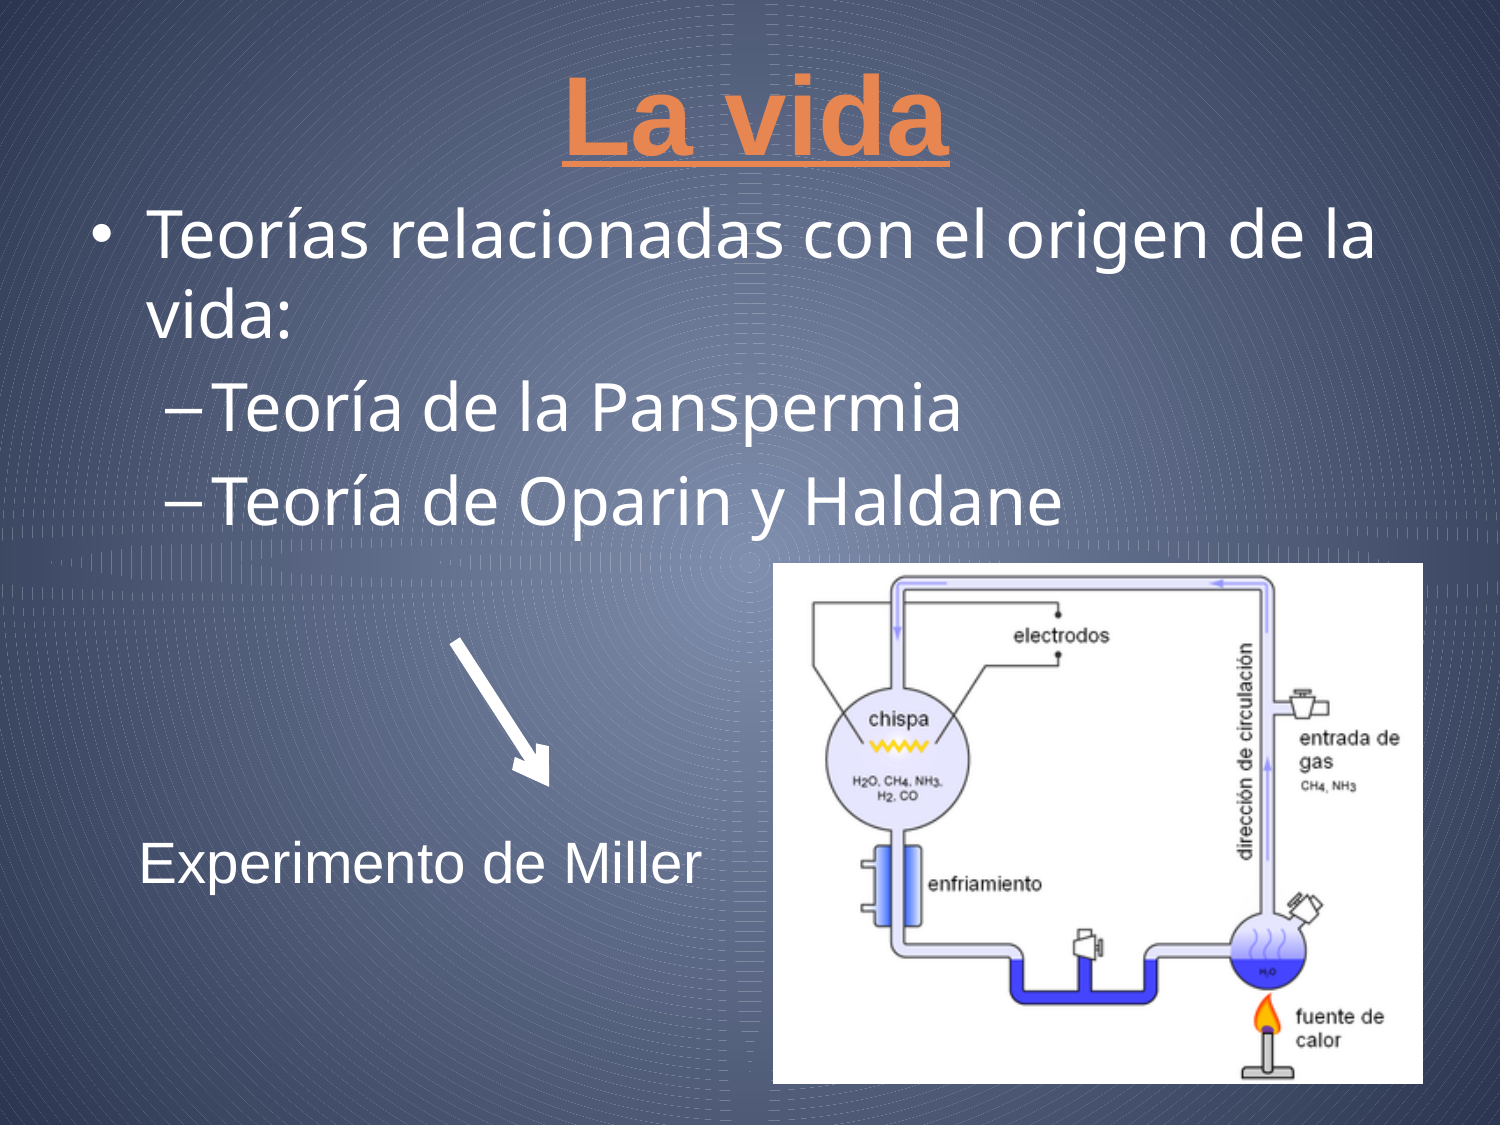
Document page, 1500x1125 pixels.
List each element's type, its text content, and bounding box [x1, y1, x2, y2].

text_box Experimento de Miller [123, 817, 768, 903]
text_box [454, 640, 550, 788]
text_box La vida [550, 36, 962, 183]
list Teorías relacionadas con el origen de la vida: Teoría de la Panspermia Teoría de Oparin y Haldane [74, 184, 1426, 928]
picture [773, 563, 1423, 1084]
